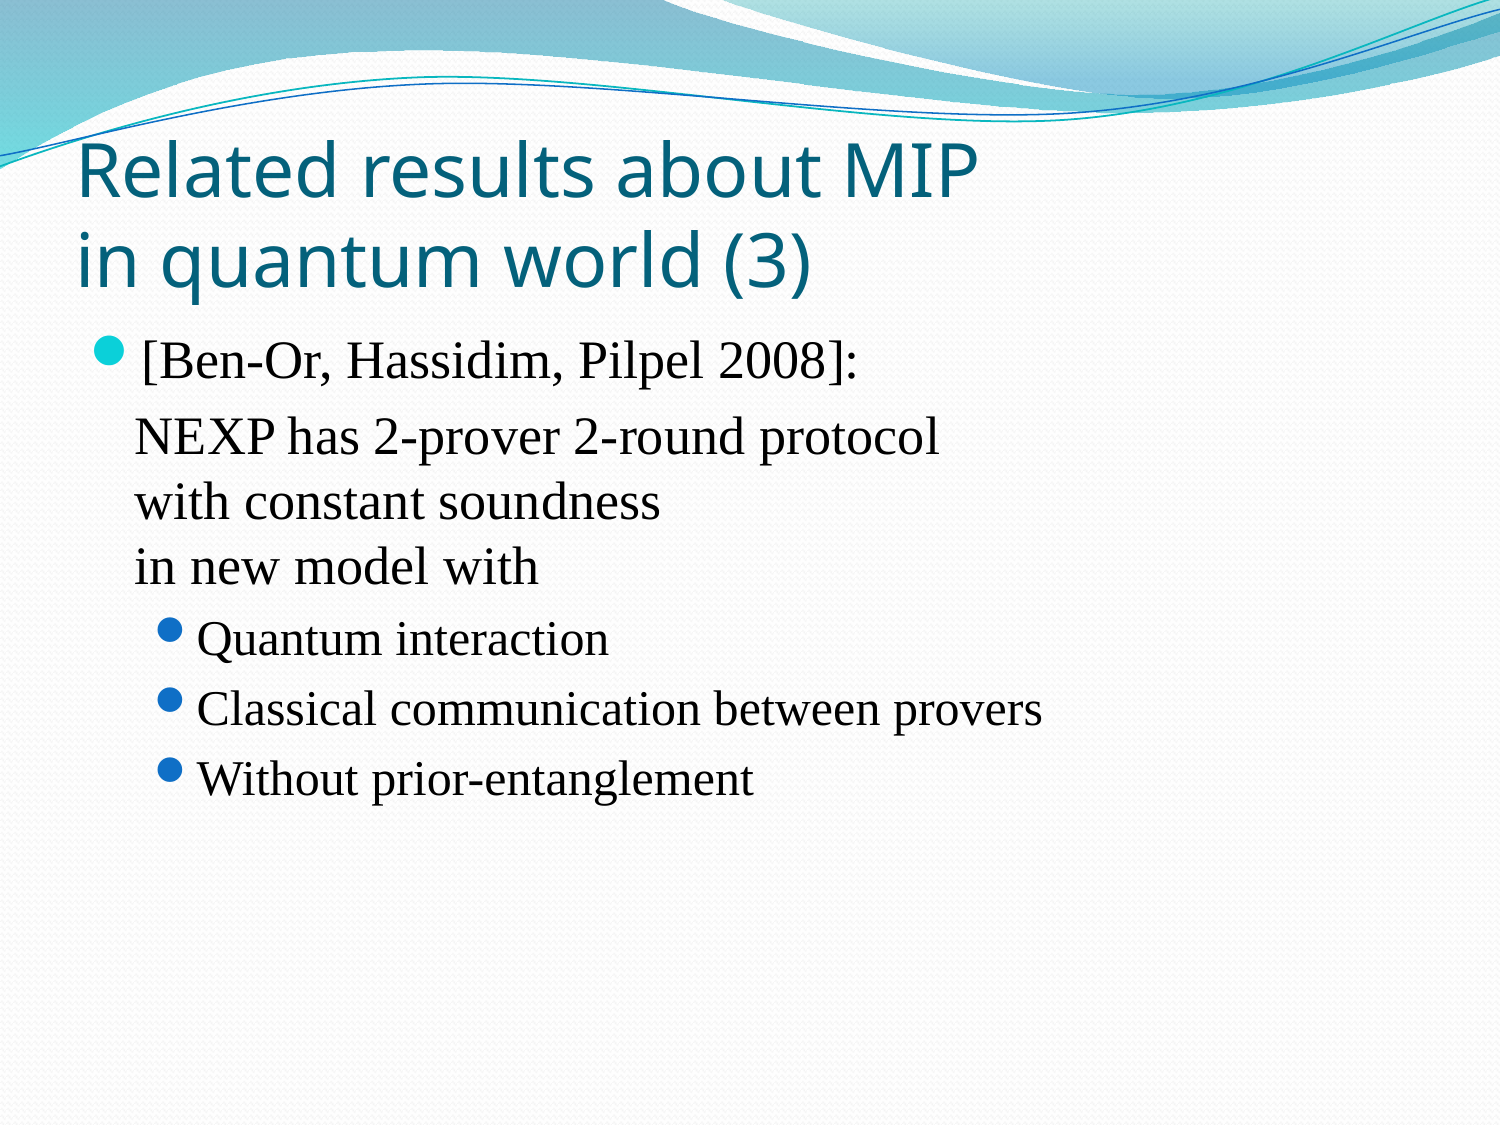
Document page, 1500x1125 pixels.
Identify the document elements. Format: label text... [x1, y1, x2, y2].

title Related results about MIP in quantum world (3) [75, 115, 1425, 303]
list [Ben-Or, Hassidim, Pilpel 2008]: NEXP has 2-prover 2-round protocol with constant soundness in new model with Quantum interaction Classical communication between provers Without prior-entanglement [75, 317, 1425, 1067]
